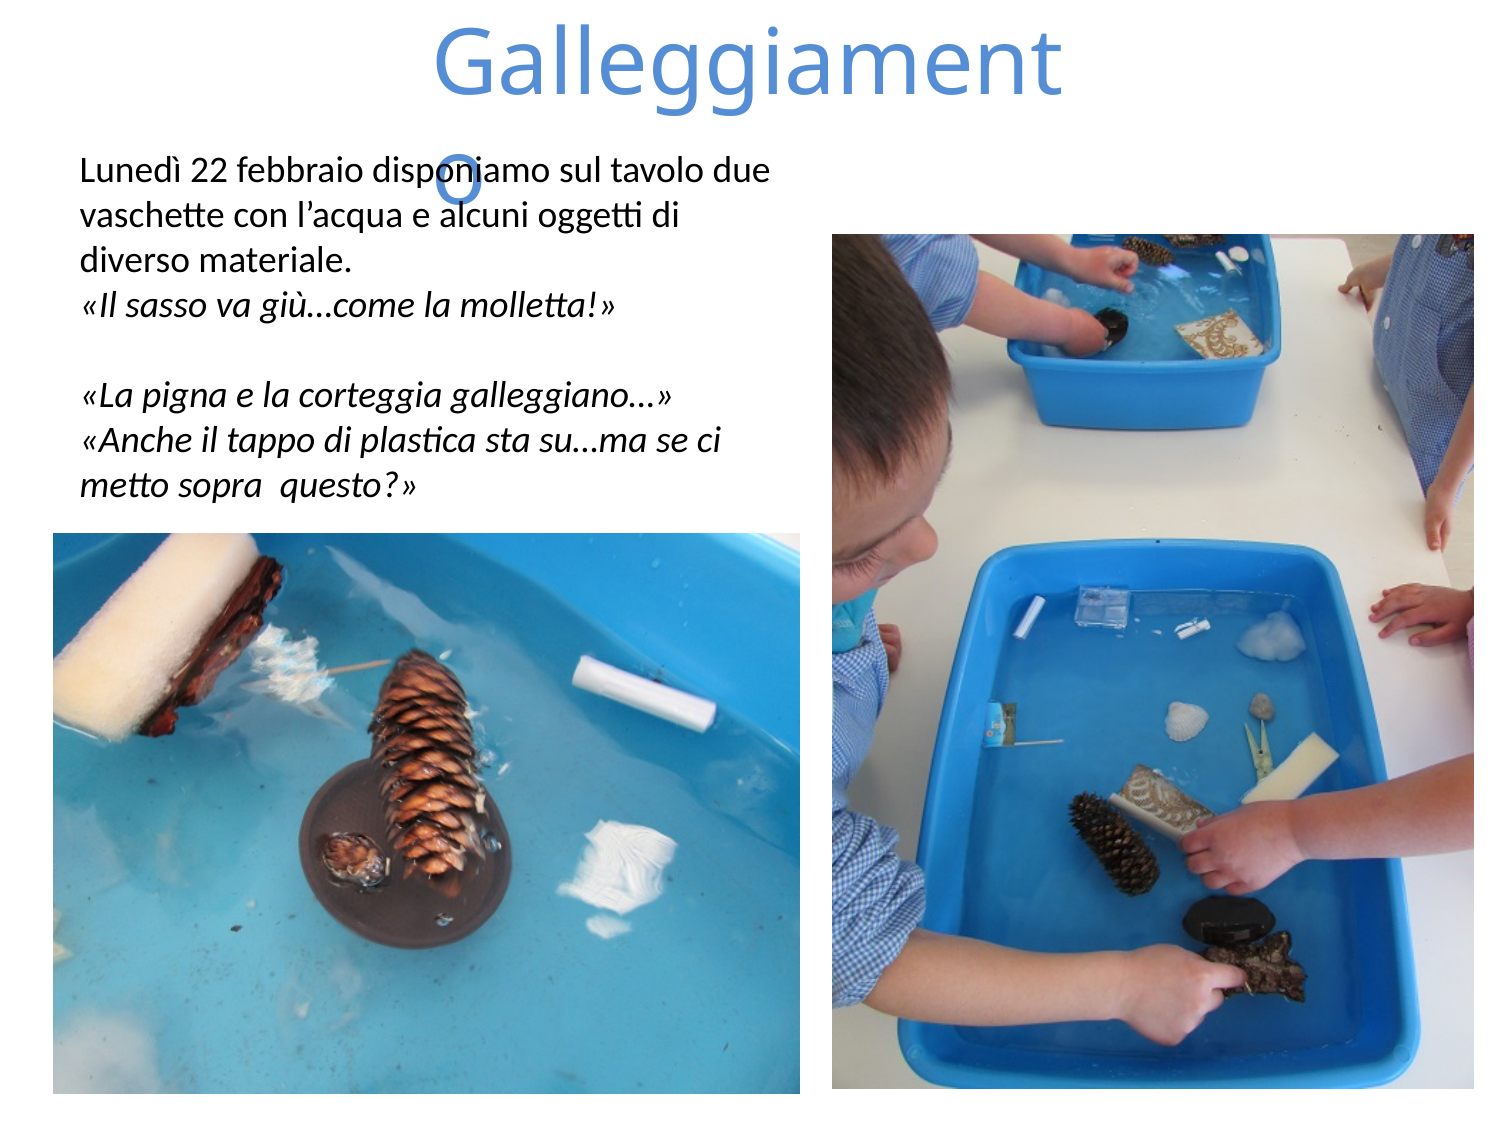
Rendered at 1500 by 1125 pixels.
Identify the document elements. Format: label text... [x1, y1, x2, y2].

text_box Galleggiamento [416, 0, 1081, 231]
picture [52, 533, 801, 1095]
picture [832, 234, 1474, 1090]
text_box Lunedì 22 febbraio disponiamo sul tavolo due vaschette con l’acqua e alcuni oggetti di diverso materiale. «Il sasso va giù…come la molletta!» «La pigna e la corteggia galleggiano…» «Anche il tappo di plastica sta su…ma se ci metto sopra questo?» [64, 137, 788, 512]
